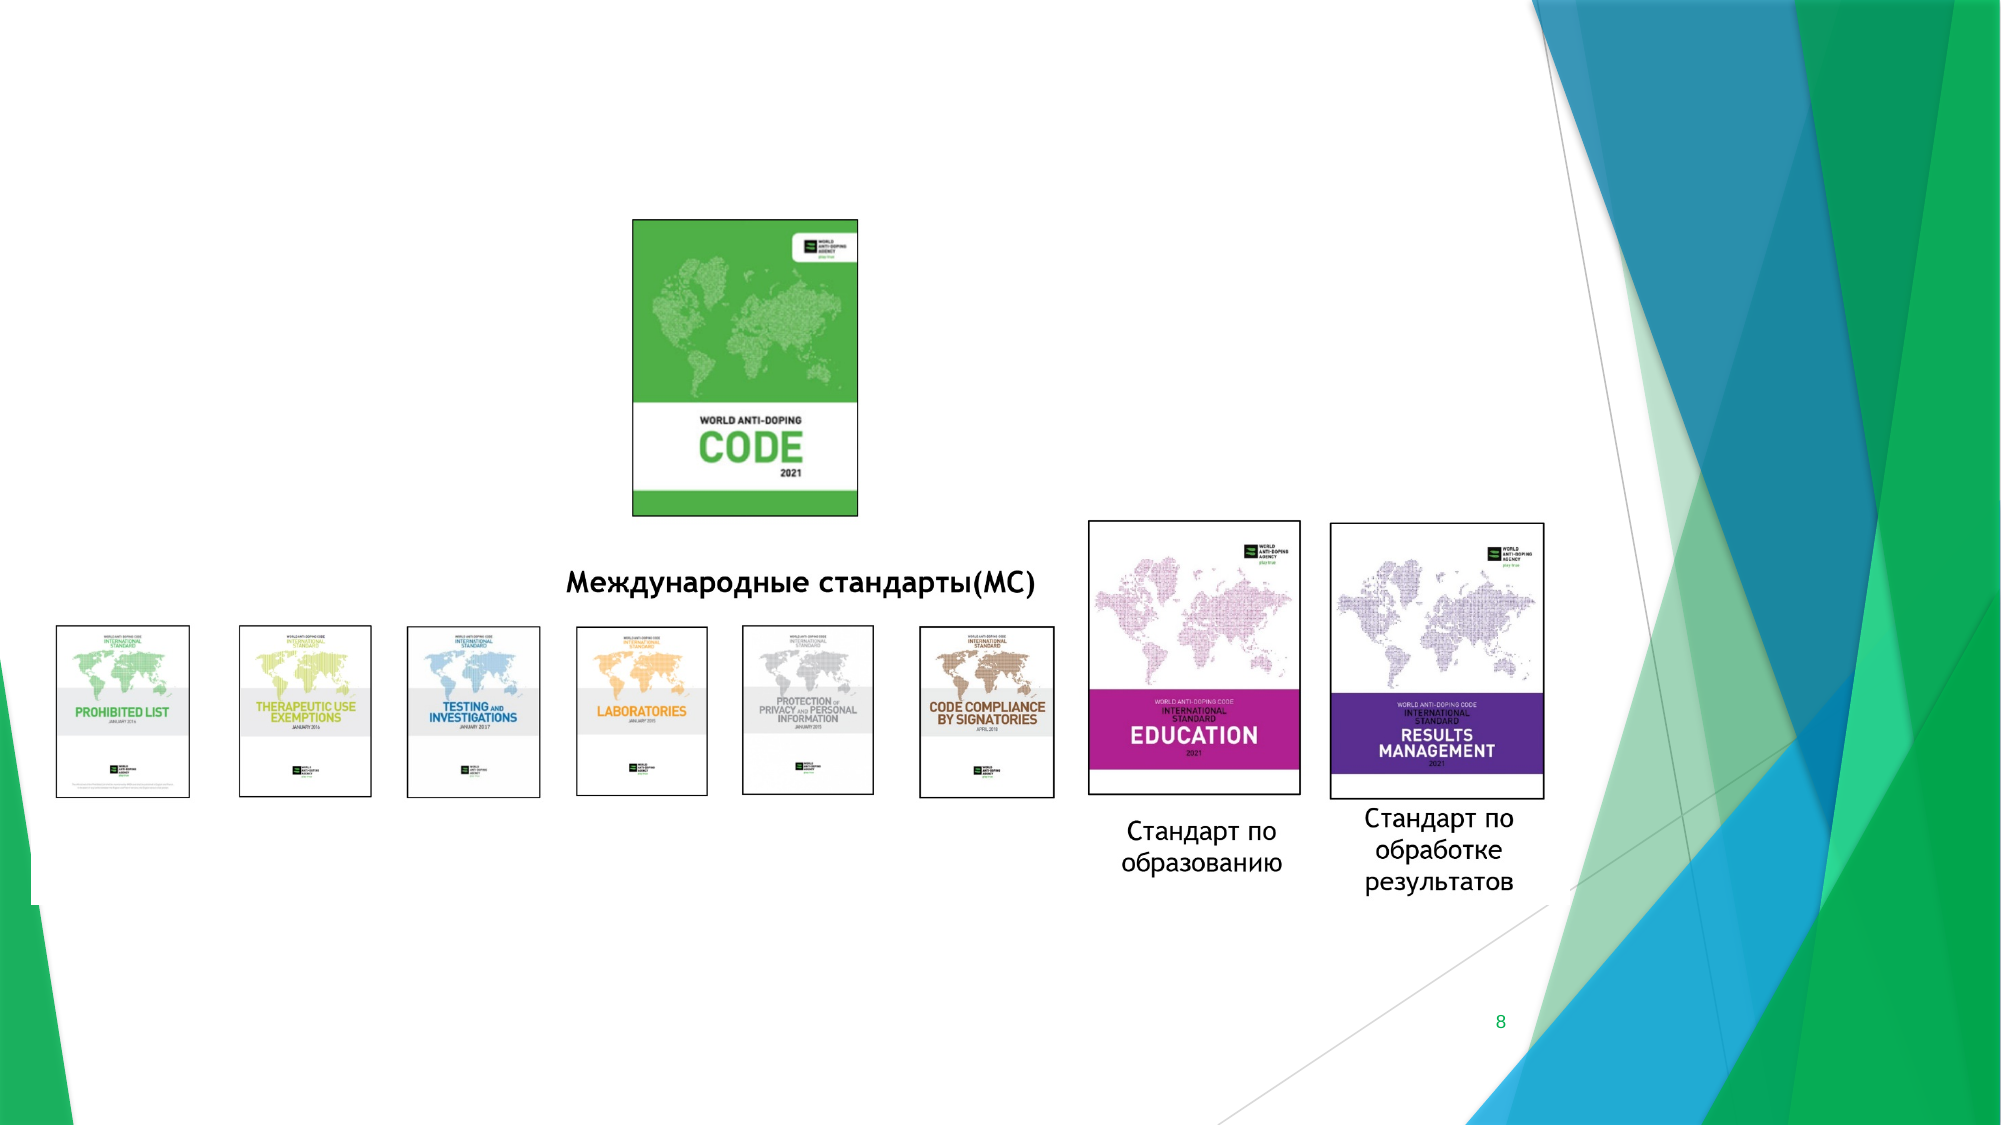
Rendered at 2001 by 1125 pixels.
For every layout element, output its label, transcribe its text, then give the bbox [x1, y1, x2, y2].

slide_number 8 [1409, 991, 1522, 1051]
picture [30, 207, 1571, 906]
